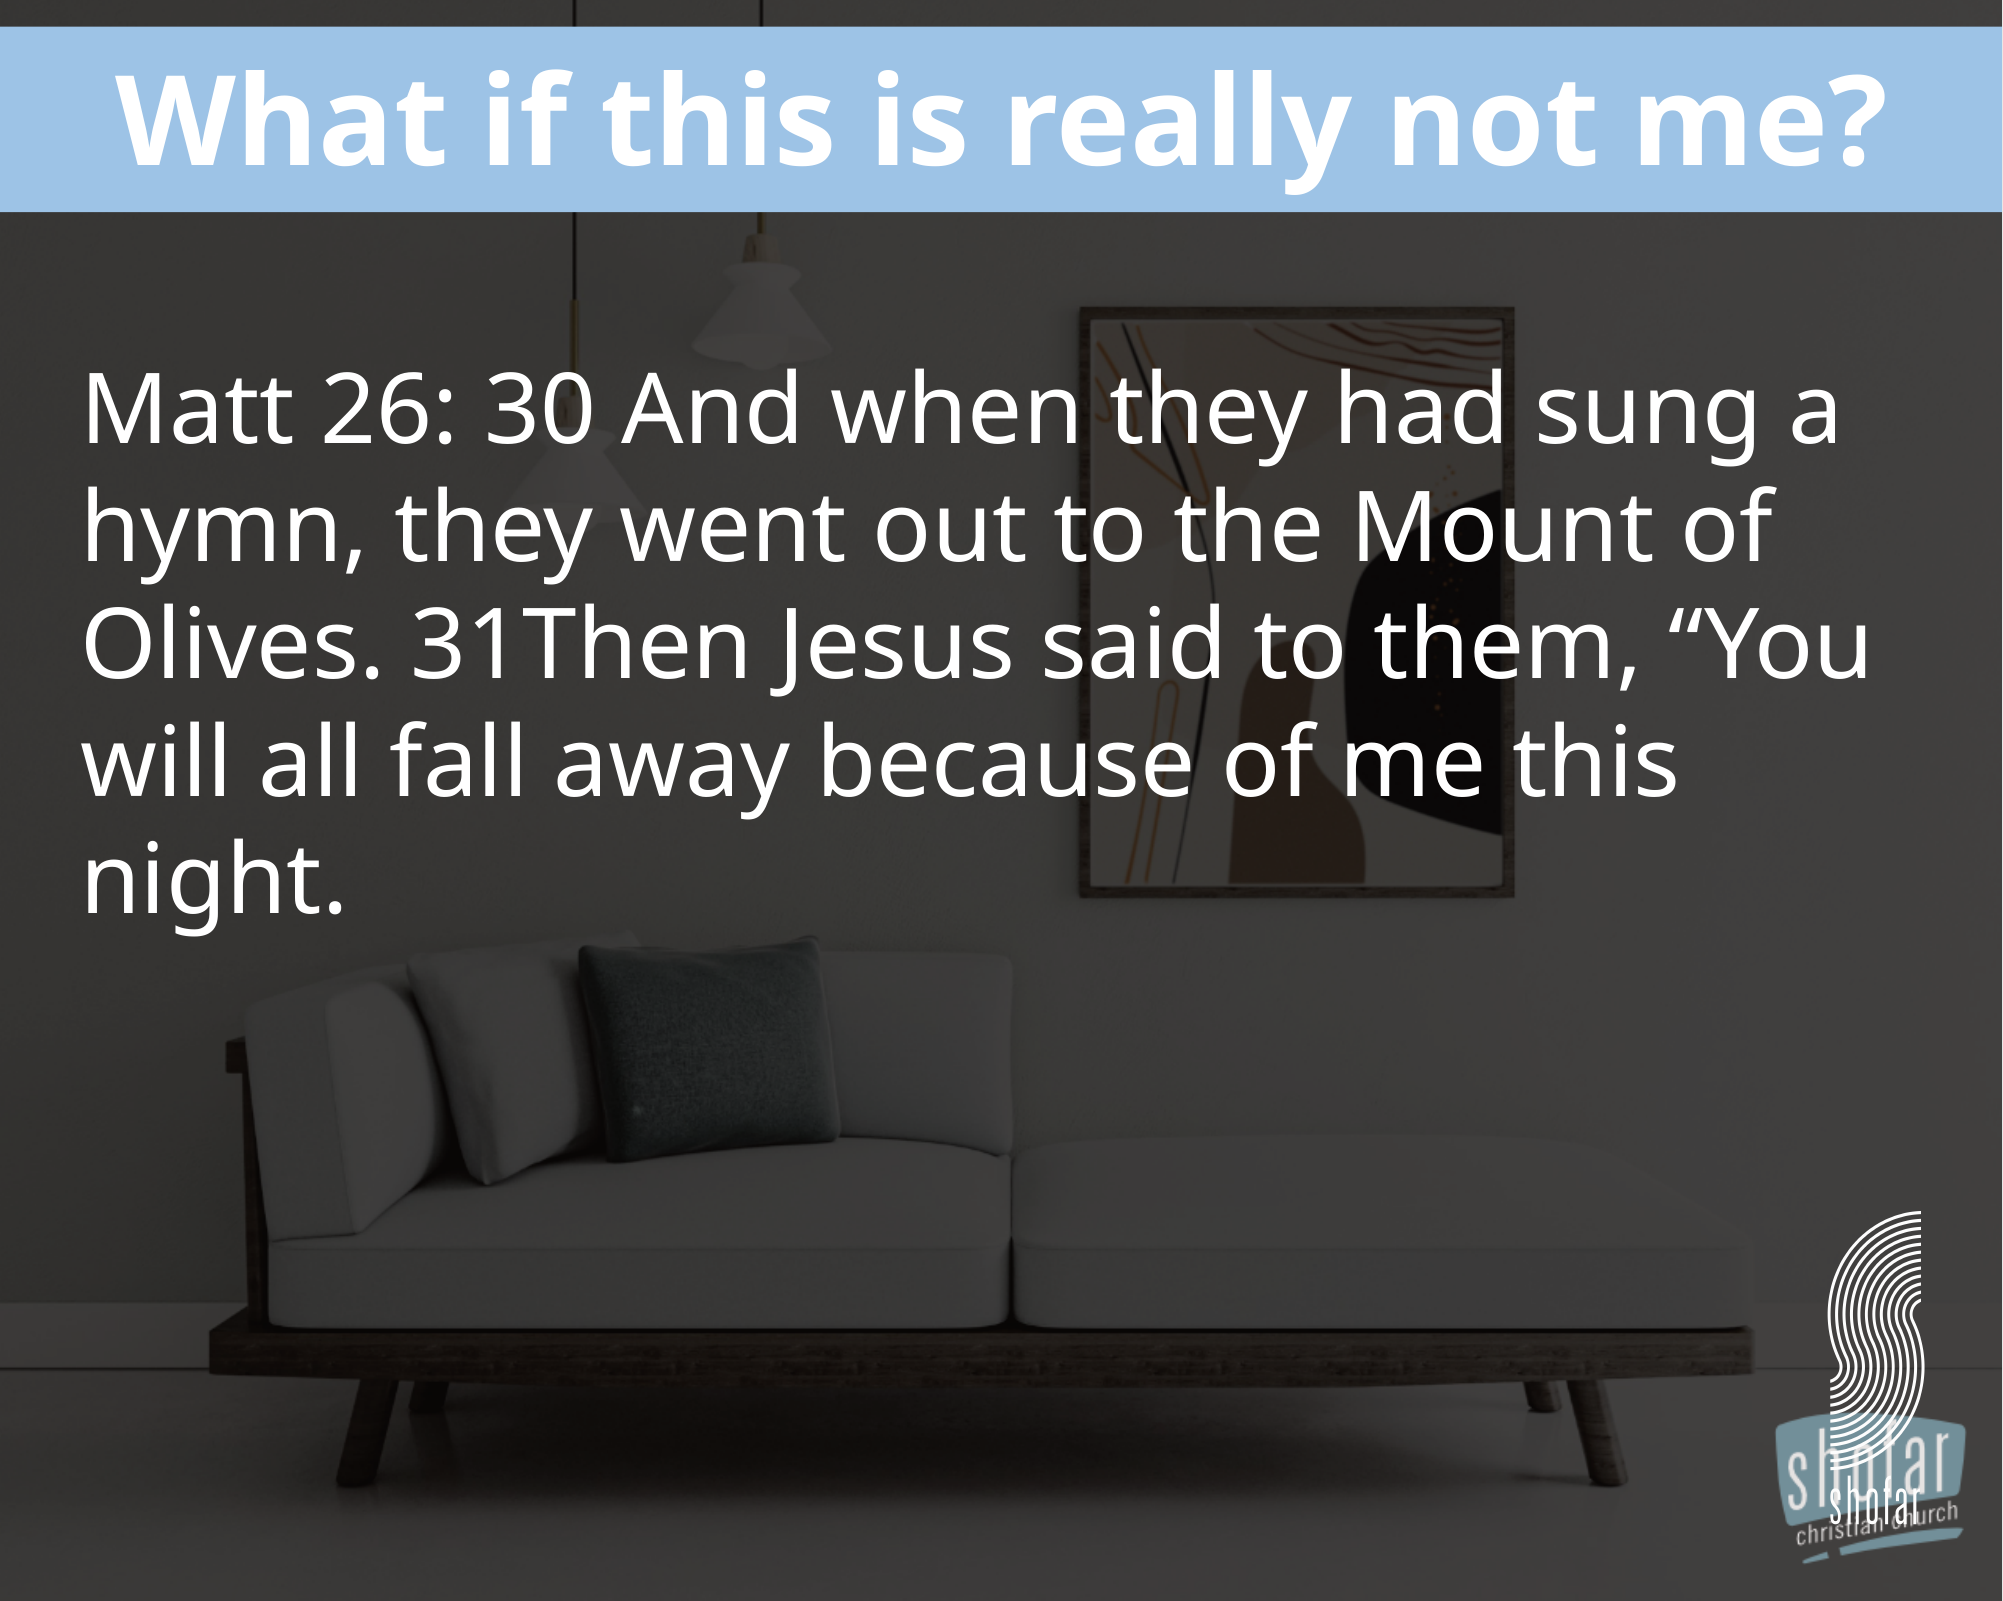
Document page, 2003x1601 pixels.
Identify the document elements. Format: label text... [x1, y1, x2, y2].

text_box Matt 26: 30 And when they had sung a hymn, they went out to the Mount of Olives. 31Then Jesus said to them, “You will all fall away because of me this night. [70, 338, 1904, 941]
text_box What if this is really not me? [0, 0, 2003, 300]
picture [0, 300, 2003, 1601]
